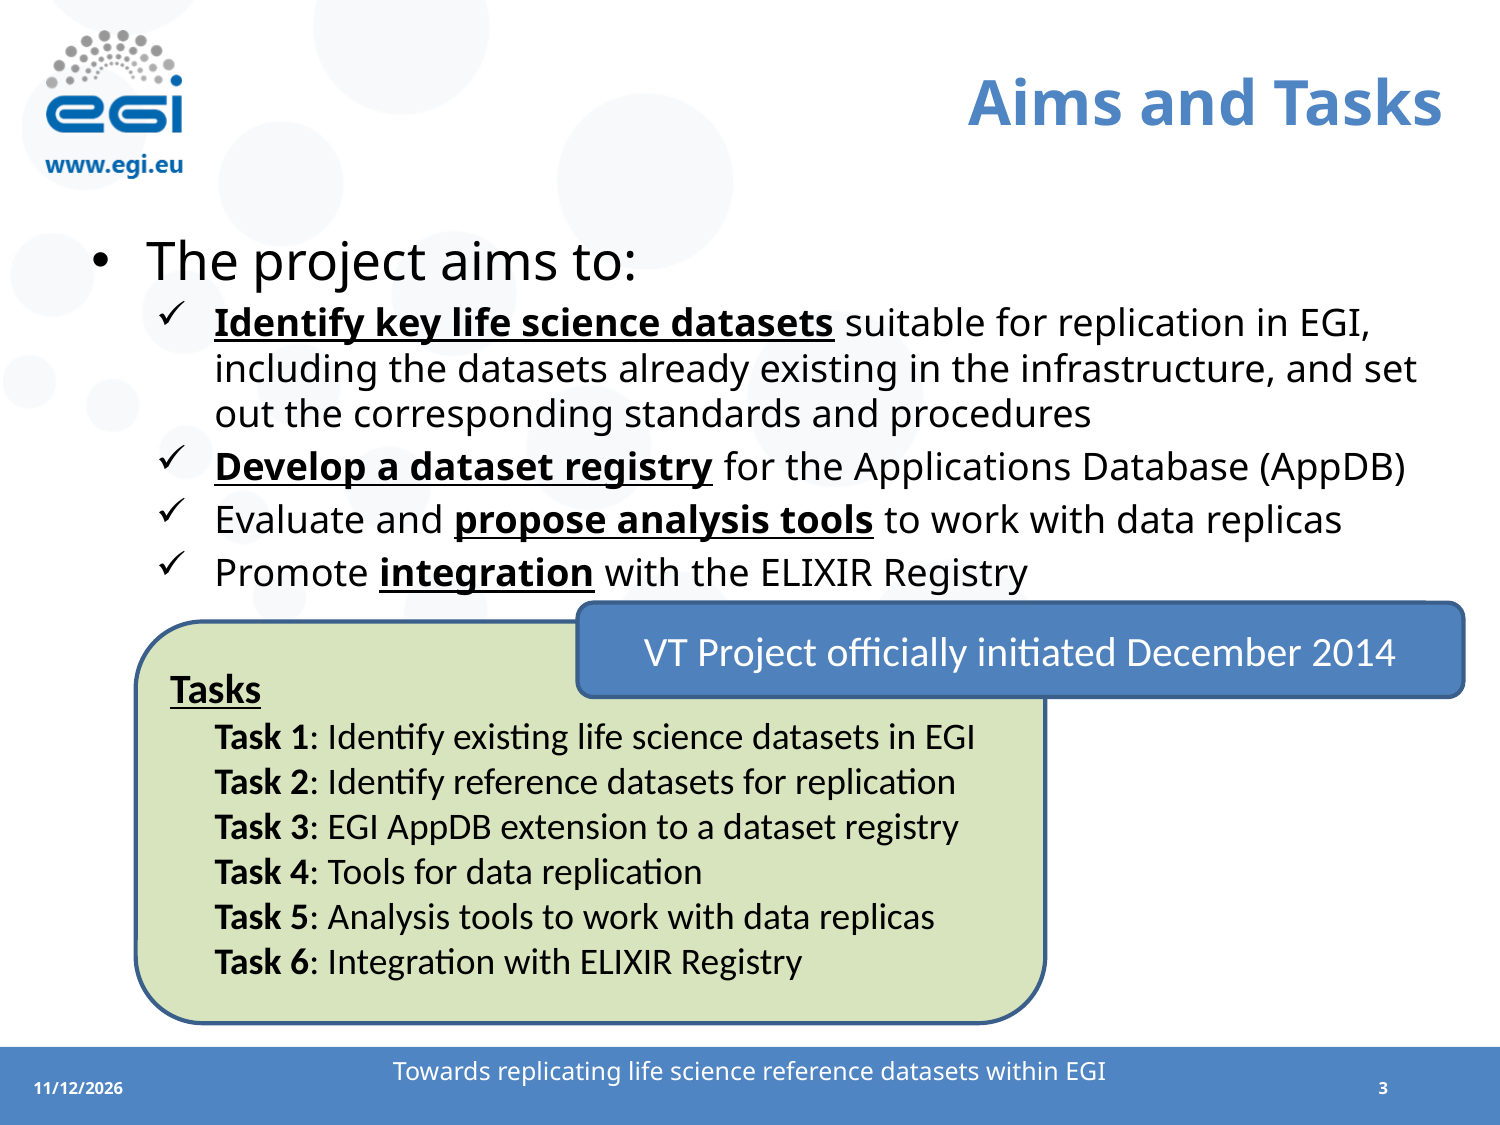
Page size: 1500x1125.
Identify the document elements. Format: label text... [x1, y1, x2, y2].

picture [3, 0, 1076, 772]
title Aims and Tasks [253, 30, 1459, 171]
list The project aims to: Identify key life science datasets suitable for replication in EGI, including the datasets already existing in the infrastructure, and set out the corresponding standards and procedures Develop a dataset registry for the Applications Database (AppDB) Evaluate and propose analysis tools to work with data replicas Promote integration with the ELIXIR Registry [76, 220, 1459, 1005]
text_box VT Project officially initiated December 2014 [575, 600, 1466, 700]
footer Towards replicating life science reference datasets within EGI [194, 1042, 1306, 1103]
text_box Tasks Task 1: Identify existing life science datasets in EGI Task 2: Identify reference datasets for replication Task 3: EGI AppDB extension to a dataset registry Task 4: Tools for data replication Task 5: Analysis tools to work with data replicas Task 6: Integration with ELIXIR Registry [133, 619, 1048, 1026]
